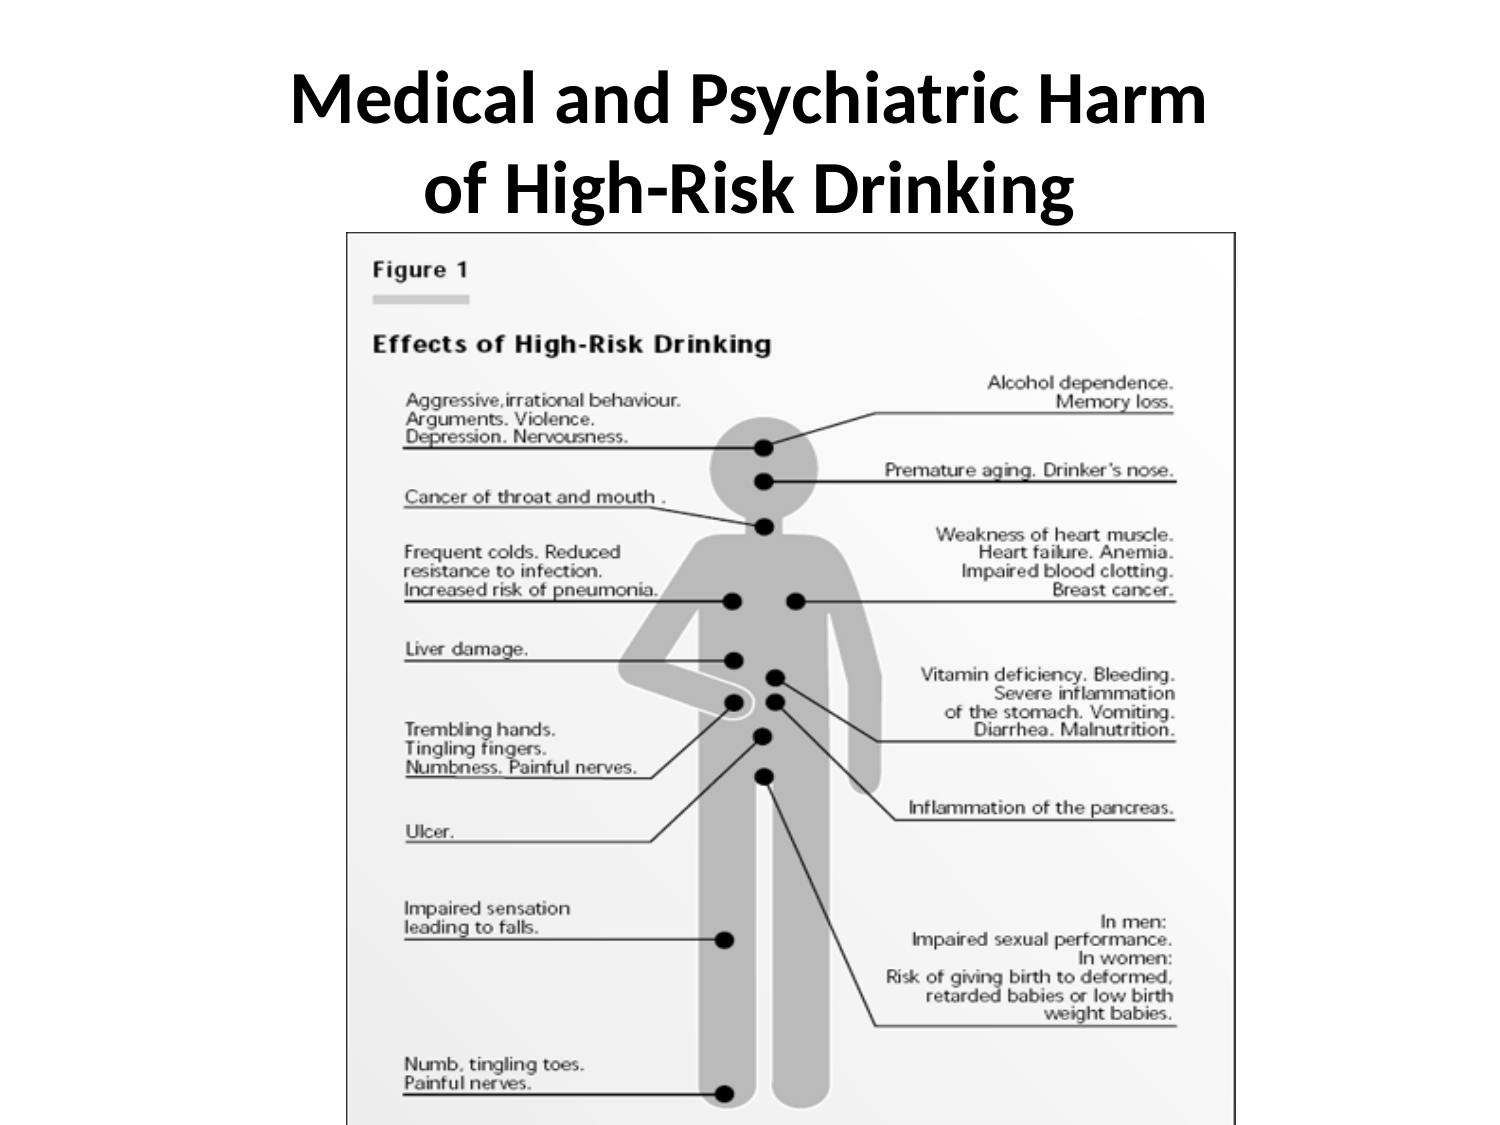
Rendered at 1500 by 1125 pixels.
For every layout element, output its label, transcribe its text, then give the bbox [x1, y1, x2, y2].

picture [346, 232, 1236, 1125]
title Medical and Psychiatric Harm of High-Risk Drinking [75, 45, 1425, 233]
